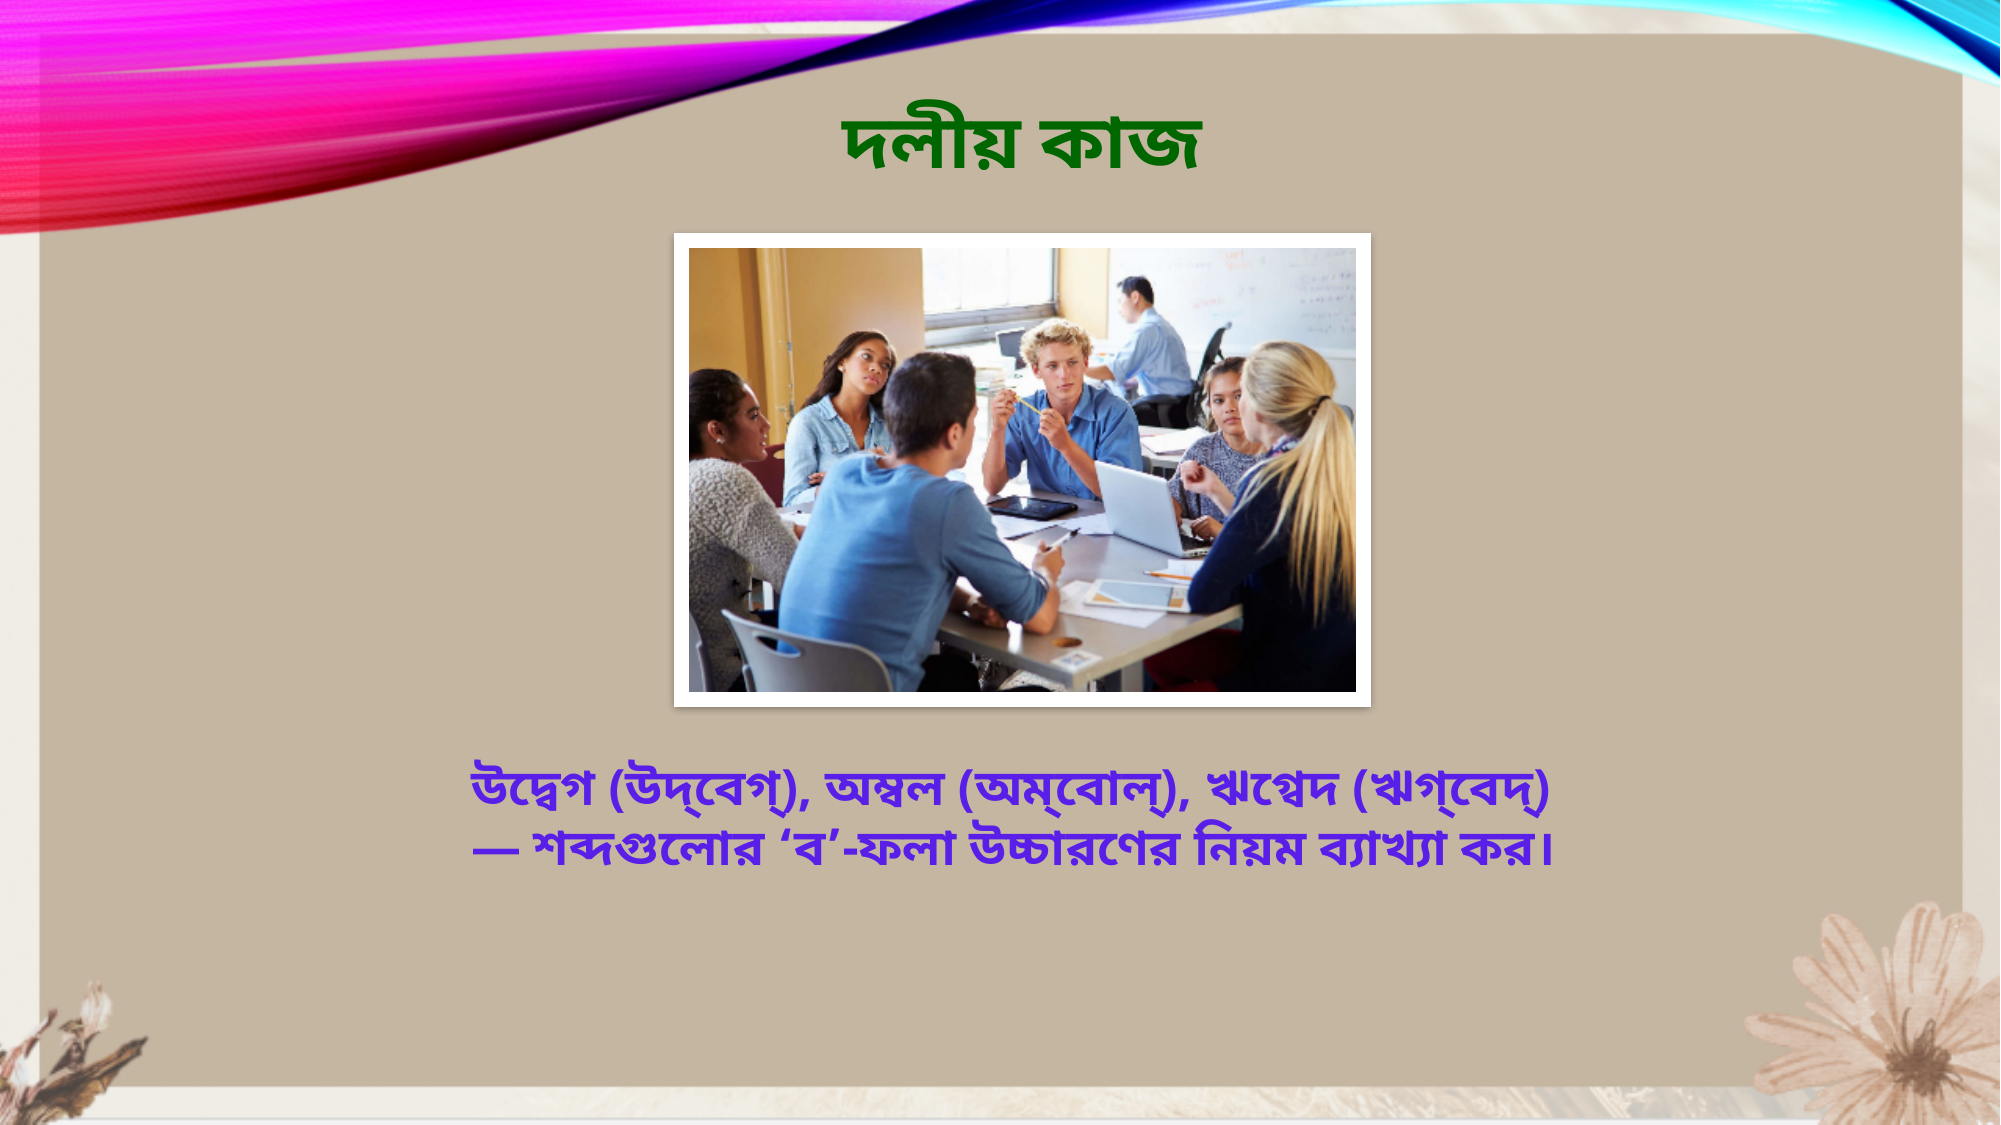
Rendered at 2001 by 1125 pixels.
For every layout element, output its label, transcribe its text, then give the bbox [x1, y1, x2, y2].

picture [0, 0, 2000, 237]
picture [1890, 0, 2000, 75]
text_box দলীয় কাজ [827, 85, 1218, 191]
picture [1910, 0, 2000, 45]
text_box উদ্বেগ (উদ্‌বেগ্‌), অম্বল (অম্‌বোল্‌), ঋগ্বেদ (ঋগ্‌বেদ্‌)— শব্দগুলোর ‘ব’-ফলা উচ্চারণের নিয়ম ব্যাখ্যা কর। [456, 748, 1589, 883]
picture [688, 247, 1357, 693]
